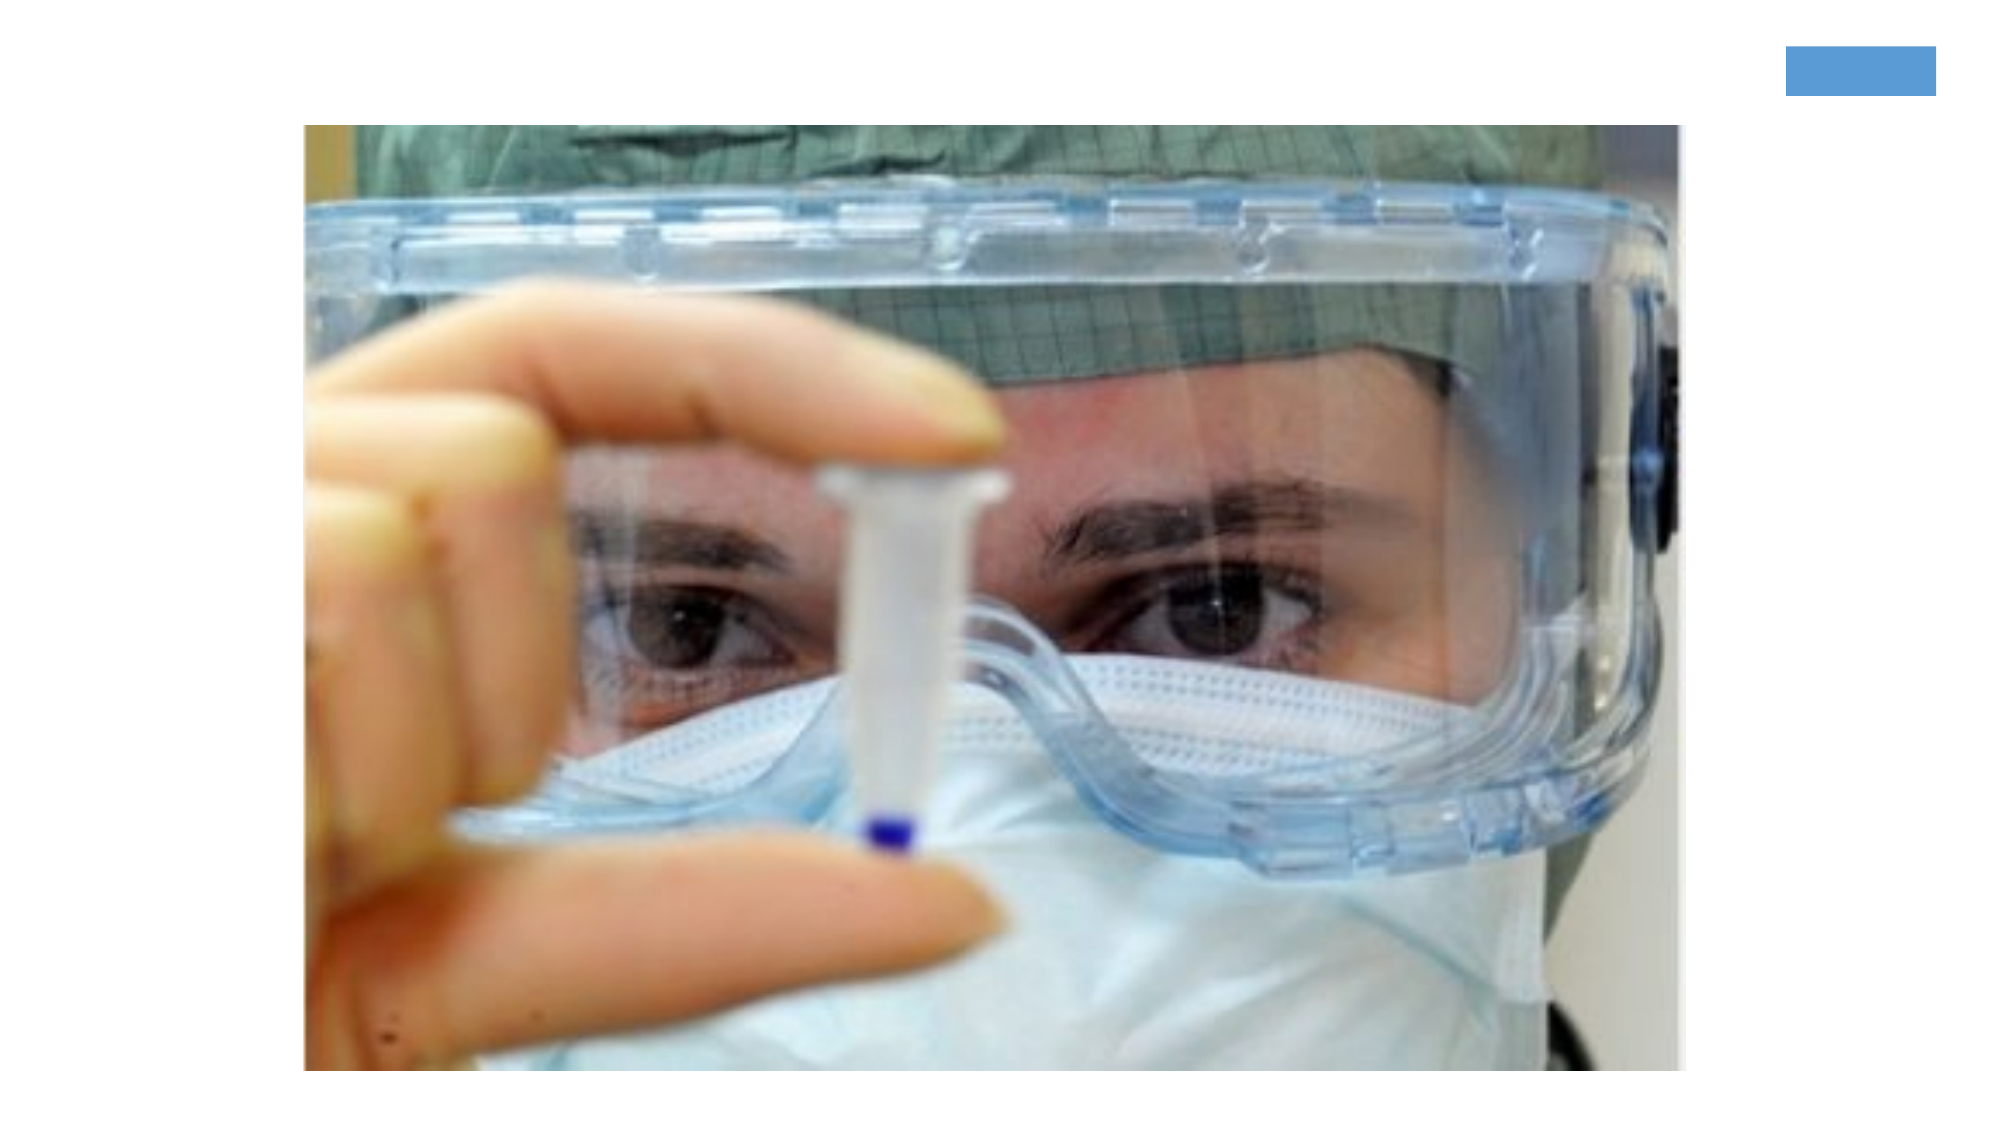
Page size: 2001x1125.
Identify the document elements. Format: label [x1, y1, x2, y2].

picture [303, 125, 1686, 1071]
